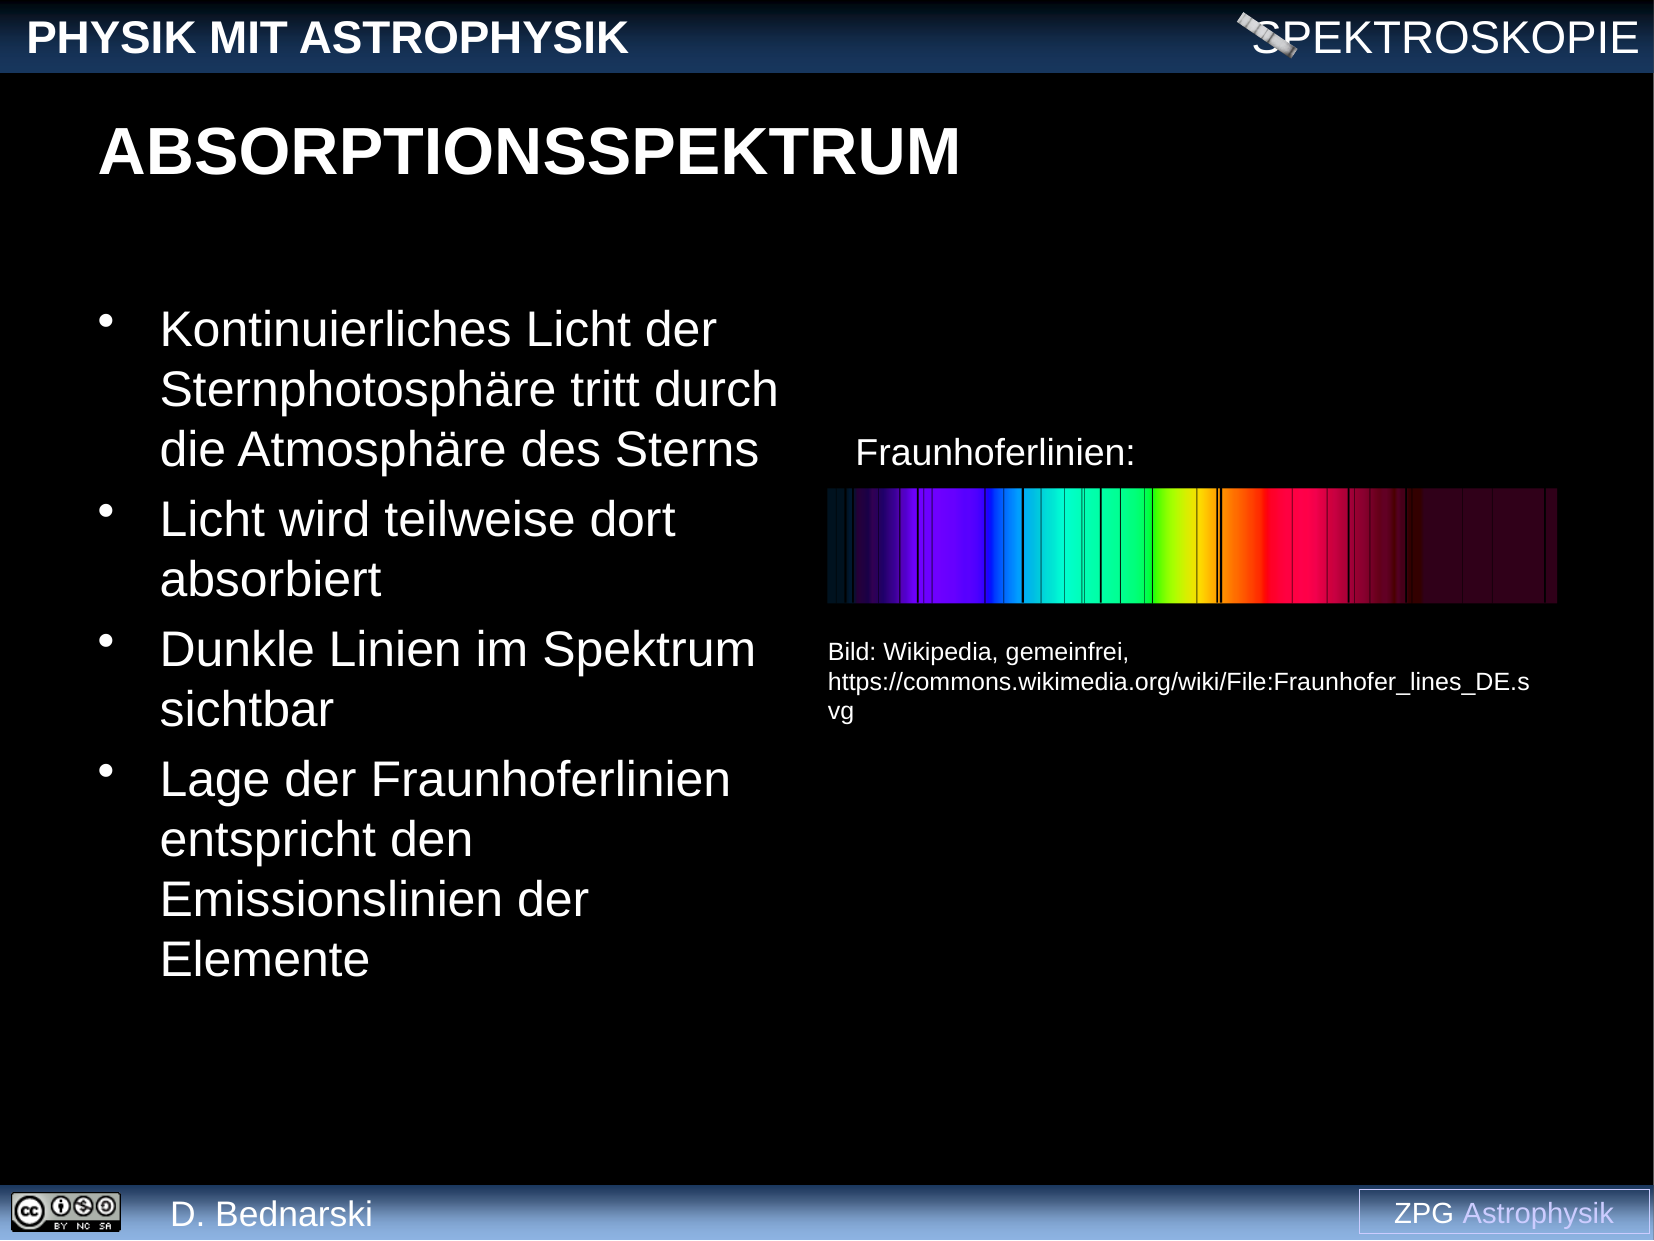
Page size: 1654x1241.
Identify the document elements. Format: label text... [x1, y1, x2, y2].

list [826, 450, 1558, 665]
text_box Fraunhoferlinien: [840, 420, 1557, 450]
title Absorptionsspektrum [82, 100, 1216, 308]
picture [0, 0, 1654, 73]
list Kontinuierliches Licht der Sternphotosphäre tritt durch die Atmosphäre des Sterns Licht wird teilweise dort absorbiert Dunkle Linien im Spektrum sichtbar Lage der Fraunhoferlinien entspricht den Emissionslinien der Elemente [82, 289, 813, 1108]
text_box Bild: Wikipedia, gemeinfrei, https://commons.wikimedia.org/wiki/File:Fraunhofer_lines_DE.svg [813, 627, 1550, 733]
picture [0, 1185, 1654, 1240]
